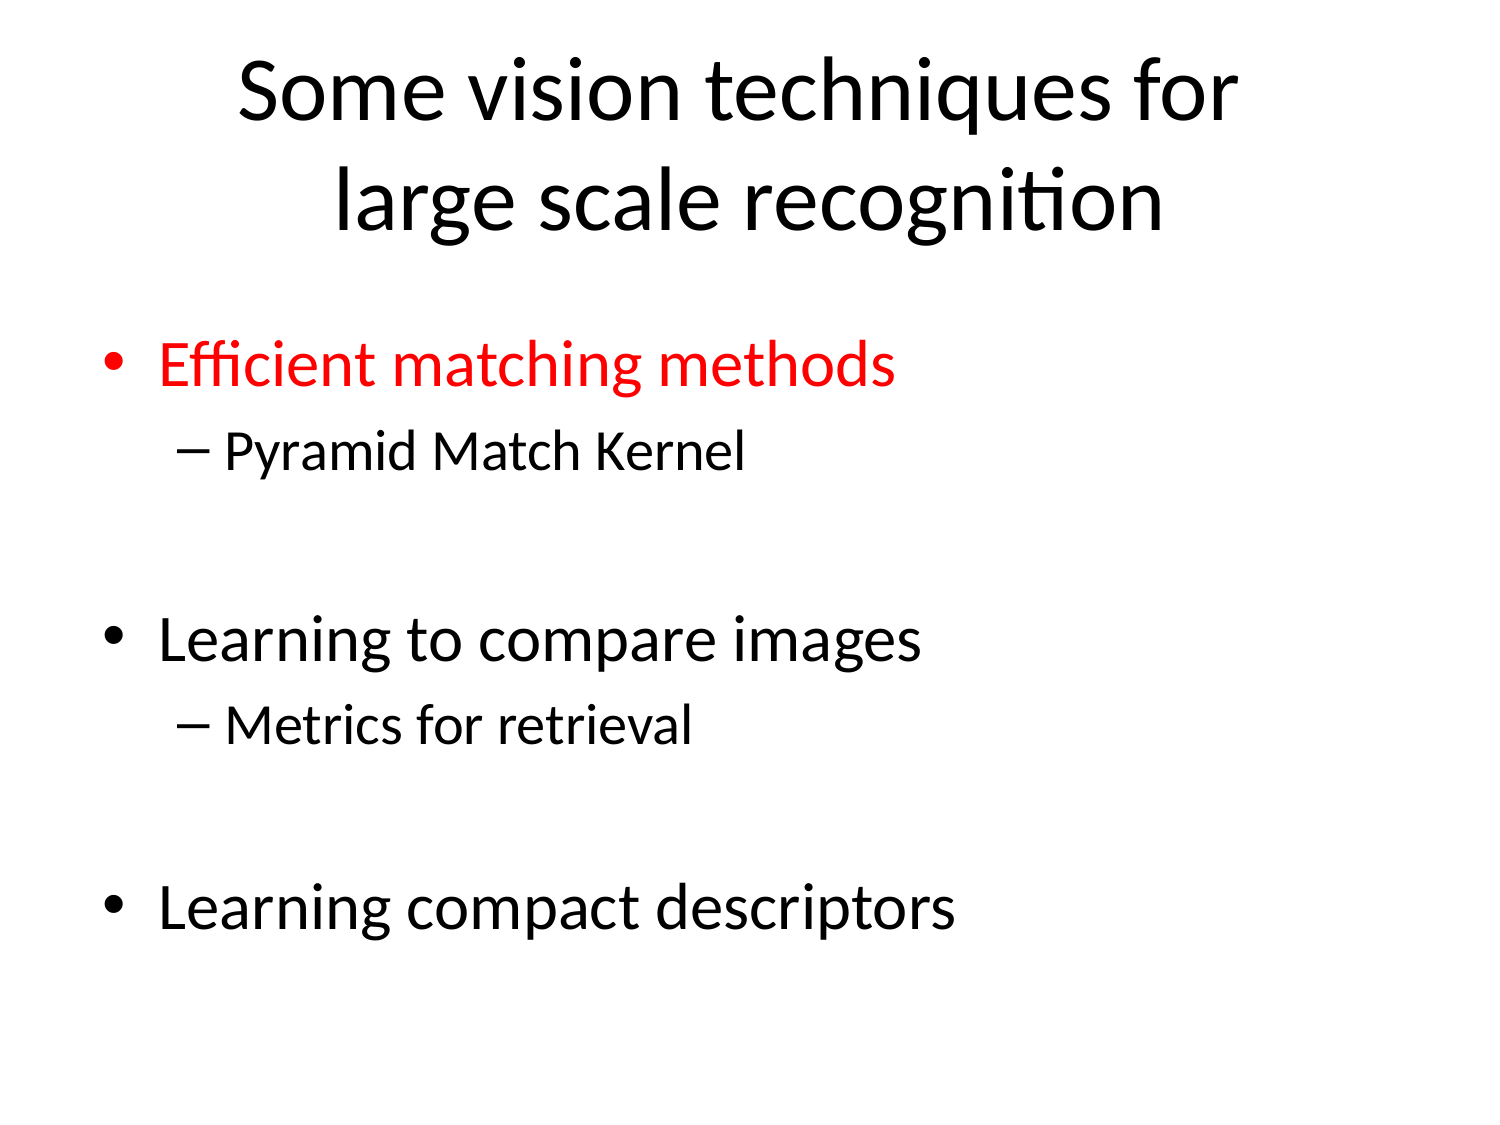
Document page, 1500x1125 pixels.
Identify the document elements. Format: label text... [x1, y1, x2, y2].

title Some vision techniques for large scale recognition [74, 44, 1426, 233]
list Efficient matching methods Pyramid Match Kernel Learning to compare images Metrics for retrieval Learning compact descriptors [87, 312, 1438, 1056]
